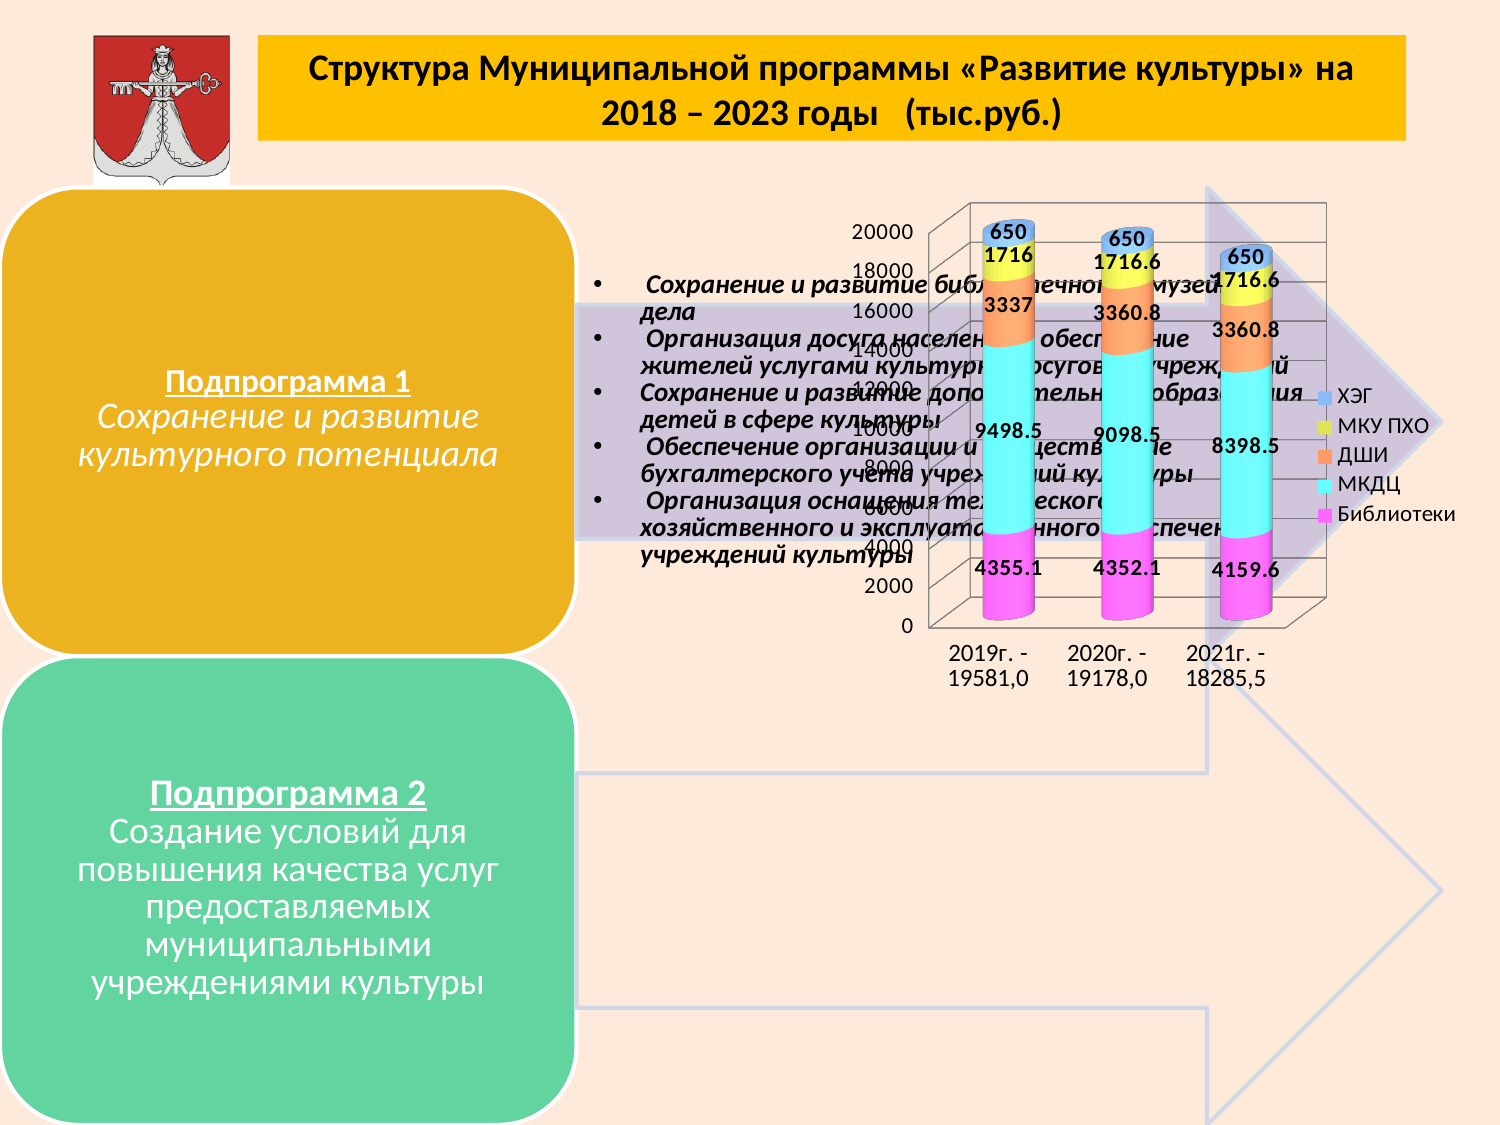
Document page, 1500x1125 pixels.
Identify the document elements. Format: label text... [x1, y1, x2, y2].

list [0, 187, 1442, 1125]
title Структура Муниципальной программы «Развитие культуры» на 2018 – 2023 годы (тыс.руб.) [257, 35, 1407, 141]
chart [820, 175, 1477, 739]
picture [93, 34, 230, 187]
